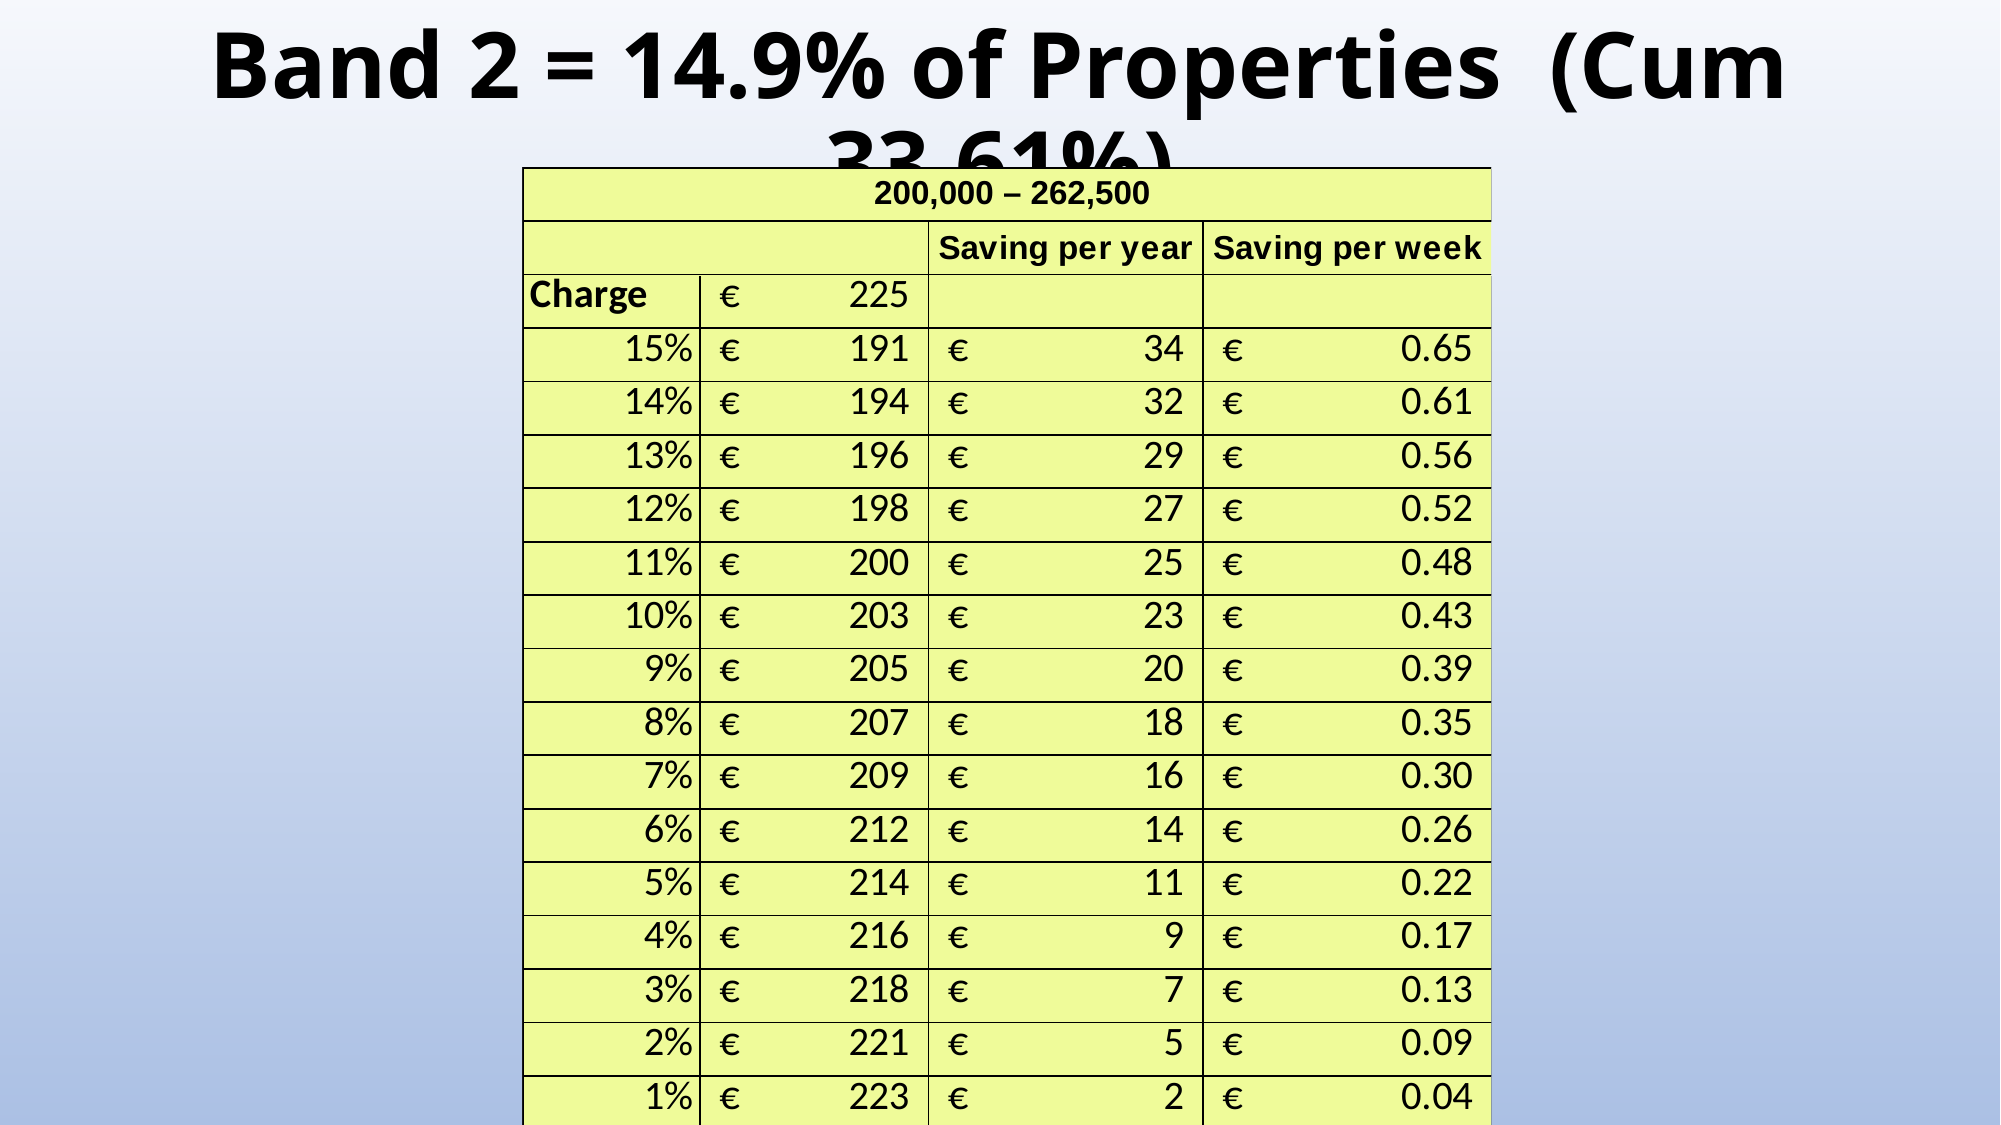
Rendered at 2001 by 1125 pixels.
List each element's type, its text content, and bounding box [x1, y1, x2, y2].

title Band 2 = 14.9% of Properties (Cum 33.61%) [137, 47, 1863, 188]
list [522, 166, 1494, 1125]
